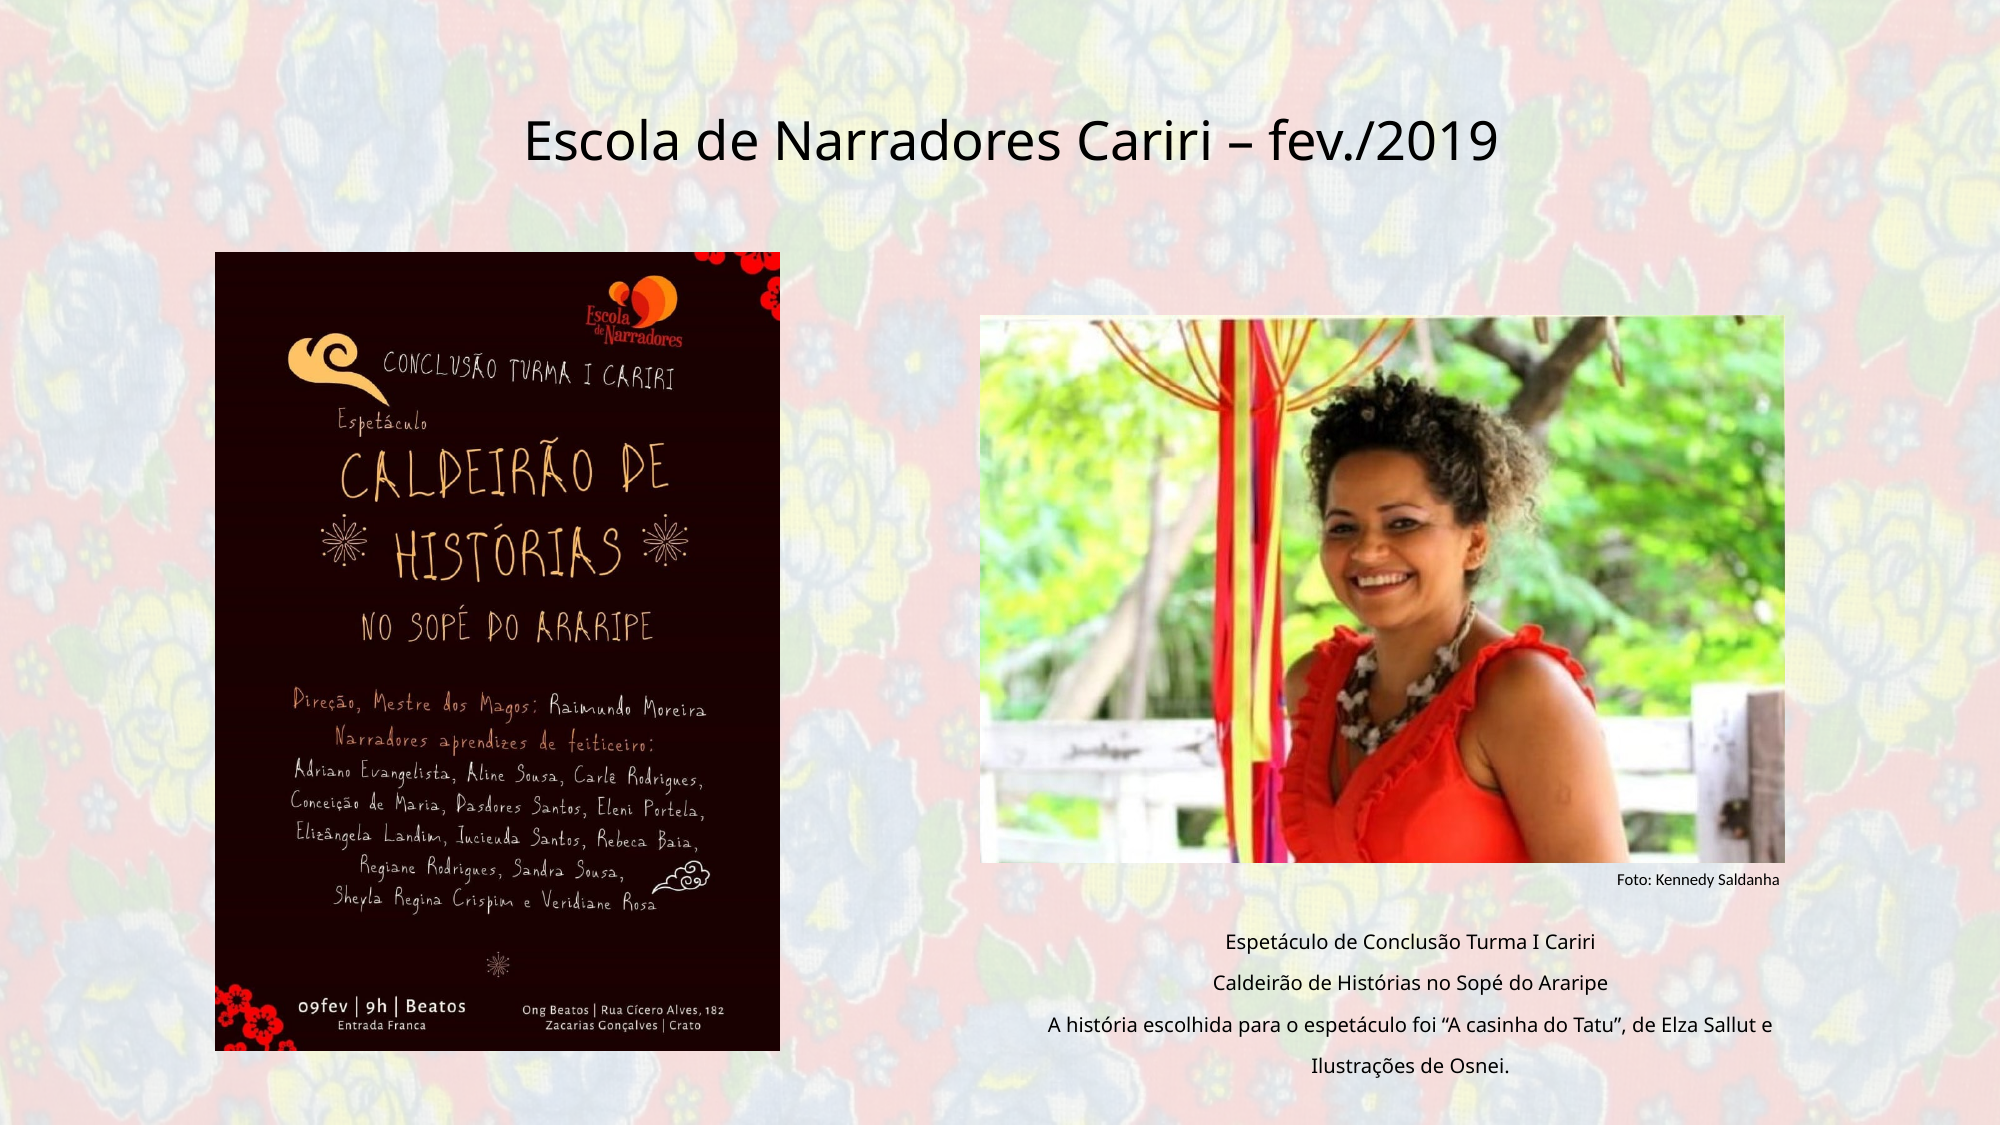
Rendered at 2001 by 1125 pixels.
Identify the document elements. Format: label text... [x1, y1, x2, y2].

title Escola de Narradores Cariri – fev./2019 [160, 41, 1863, 253]
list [980, 315, 1785, 863]
picture [215, 252, 780, 1051]
text_box Foto: Kennedy Saldanha [1602, 861, 1898, 896]
text_box Espetáculo de Conclusão Turma I Cariri Caldeirão de Histórias no Sopé do Araripe A história escolhida para o espetáculo foi “A casinha do Tatu”, de Elza Sallut e Ilustrações de Osnei. [995, 905, 1826, 1085]
